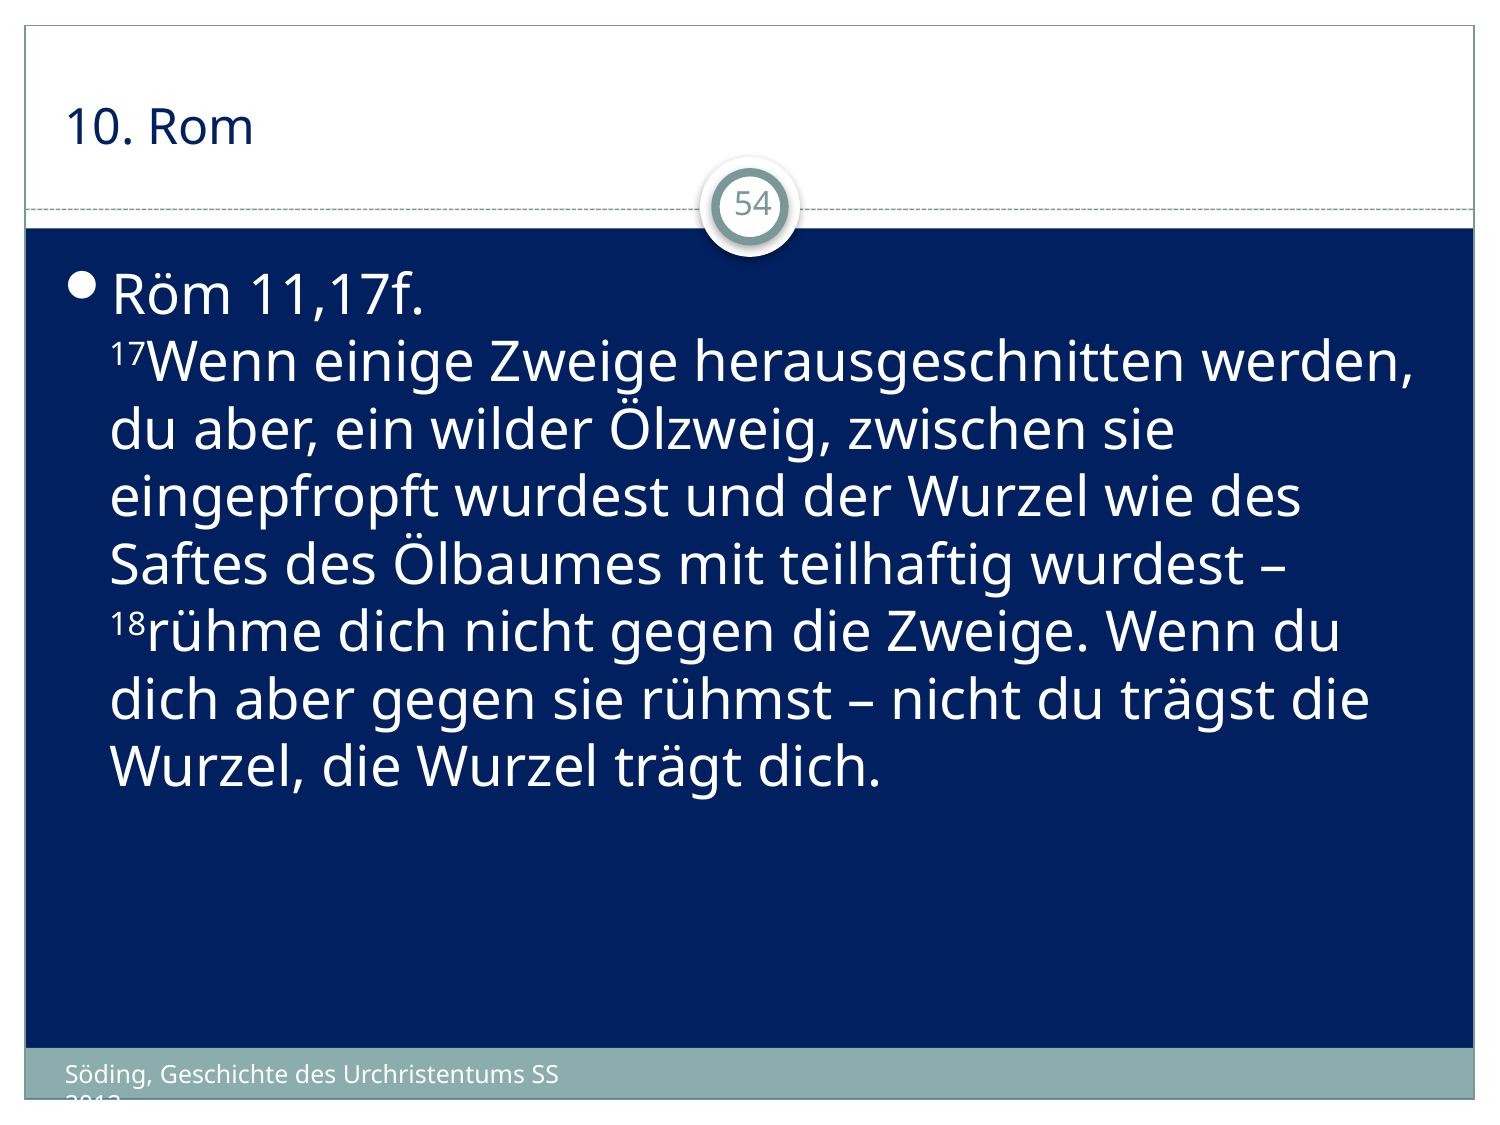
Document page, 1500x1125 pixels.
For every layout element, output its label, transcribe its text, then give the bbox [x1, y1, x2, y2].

title 10. Rom [49, 37, 1450, 162]
list Röm 11,17f. 17Wenn einige Zweige herausgeschnitten werden, du aber, ein wilder Ölzweig, zwischen sie eingepfropft wurdest und der Wurzel wie des Saftes des Ölbaumes mit teilhaftig wurdest – 18rühme dich nicht gegen die Zweige. Wenn du dich aber gegen sie rühmst – nicht du trägst die Wurzel, die Wurzel trägt dich. [49, 250, 1445, 1001]
footer Söding, Geschichte des Urchristentums SS 2012 [50, 1051, 638, 1112]
slide_number 54 [715, 168, 791, 241]
